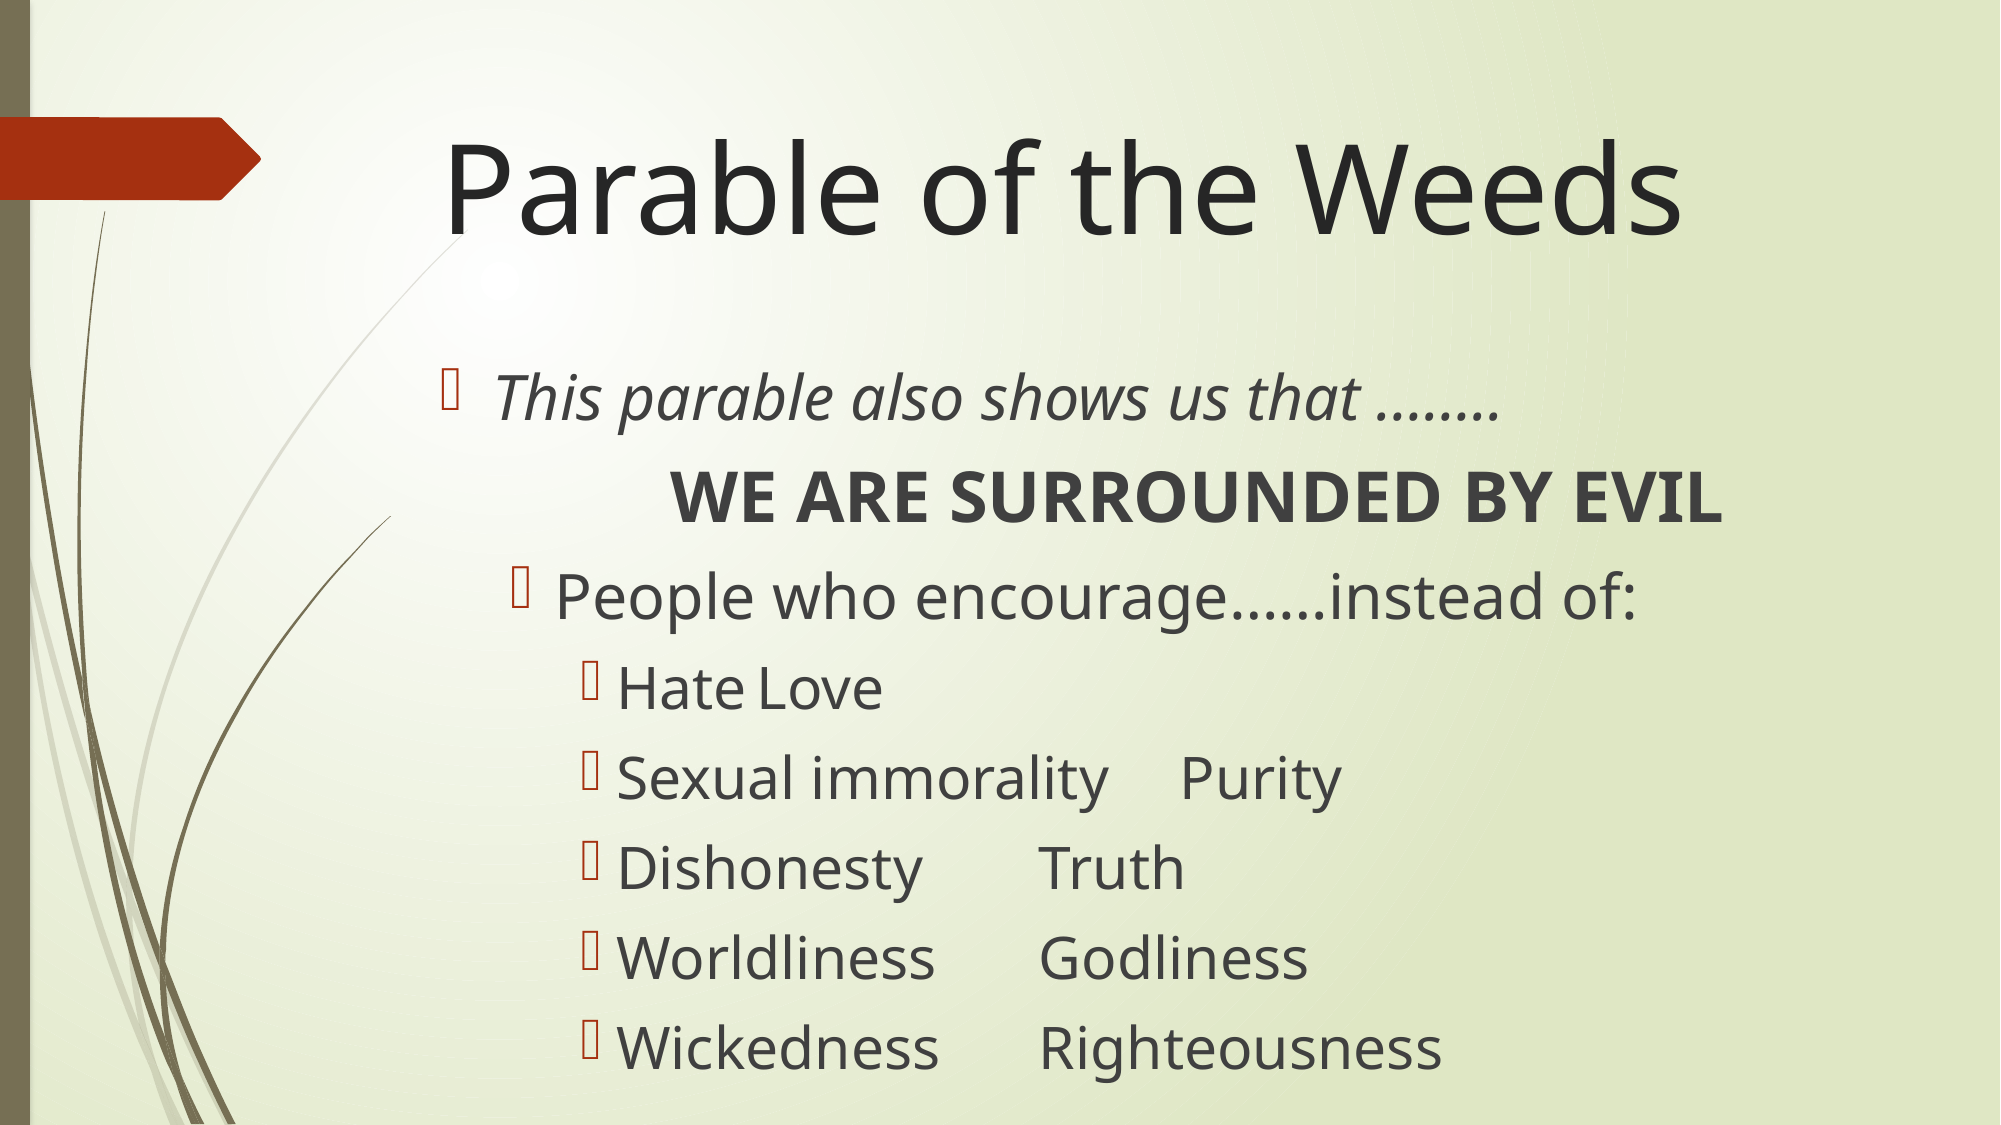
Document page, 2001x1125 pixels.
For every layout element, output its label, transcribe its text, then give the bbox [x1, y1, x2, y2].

list This parable also shows us that …….. WE ARE SURROUNDED BY EVIL People who encourage……instead of: Hate Love Sexual immorality Purity Dishonesty Truth Worldliness Godliness Wickedness Righteousness [424, 350, 1972, 1103]
title Parable of the Weeds [425, 102, 1888, 313]
